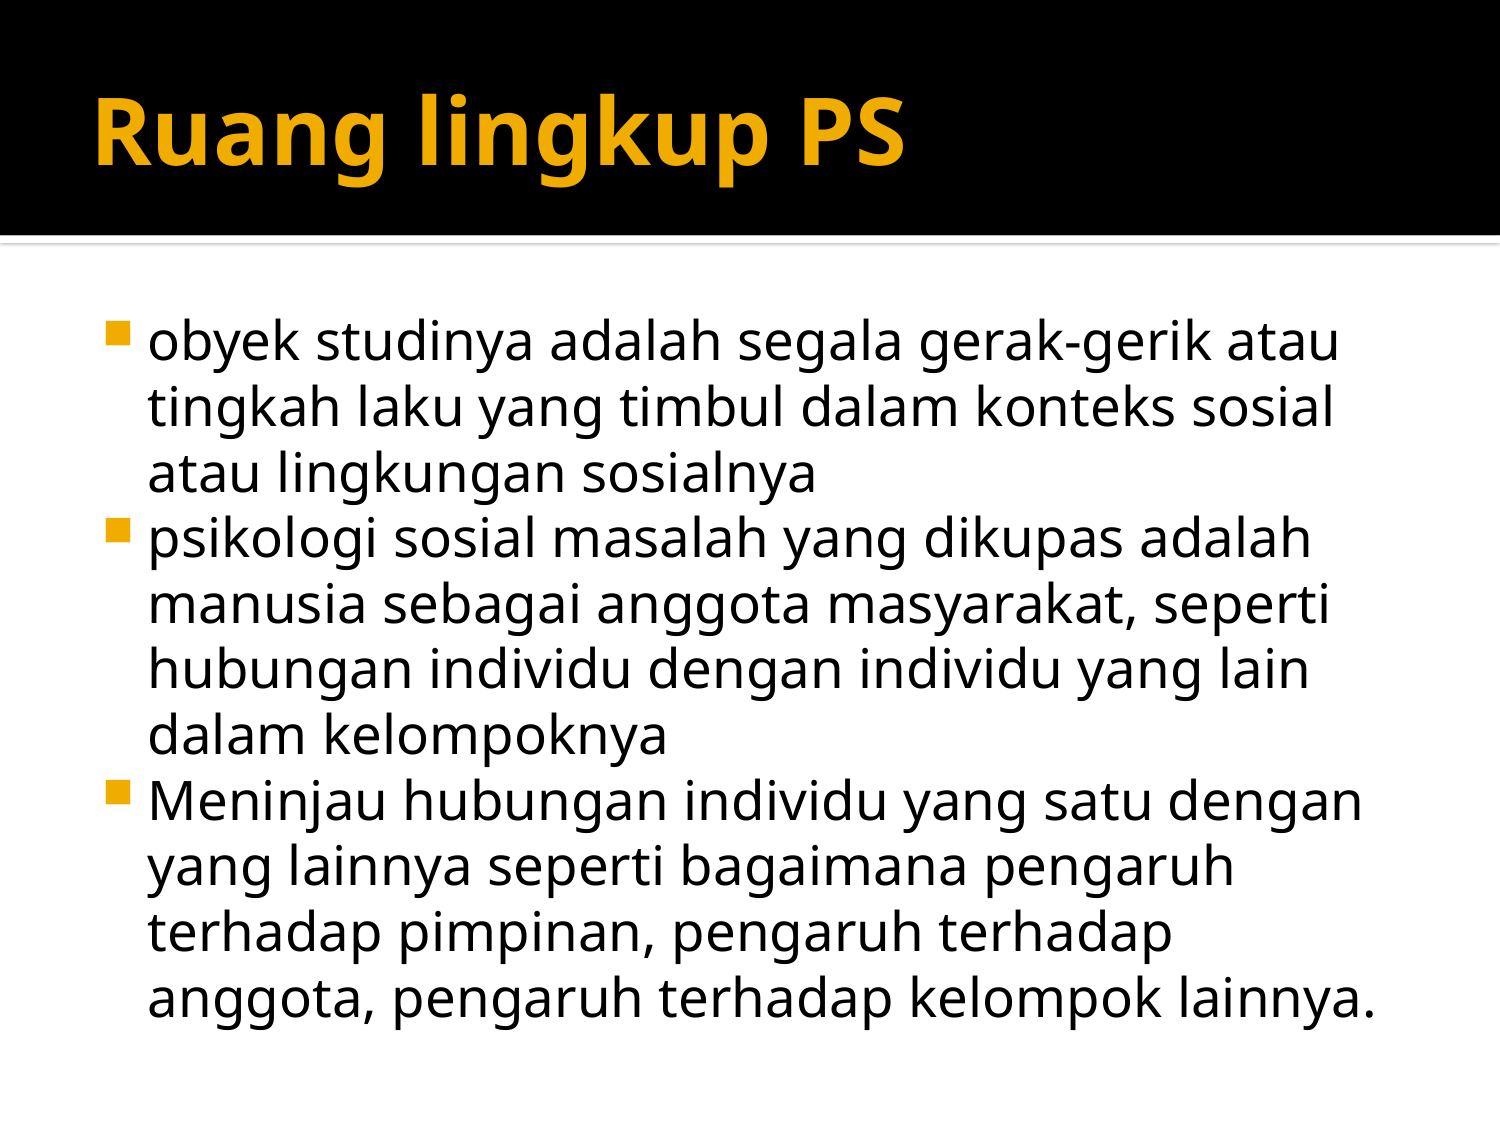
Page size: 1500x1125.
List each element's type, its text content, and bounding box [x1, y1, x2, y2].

list obyek studinya adalah segala gerak-gerik atau tingkah laku yang timbul dalam konteks sosial atau lingkungan sosialnya psikologi sosial masalah yang dikupas adalah manusia sebagai anggota masyarakat, seperti hubungan individu dengan individu yang lain dalam kelompoknya Meninjau hubungan individu yang satu dengan yang lainnya seperti bagaimana pengaruh terhadap pimpinan, pengaruh terhadap anggota, pengaruh terhadap kelompok lainnya. [75, 291, 1425, 1050]
title Ruang lingkup PS [75, 25, 1425, 231]
